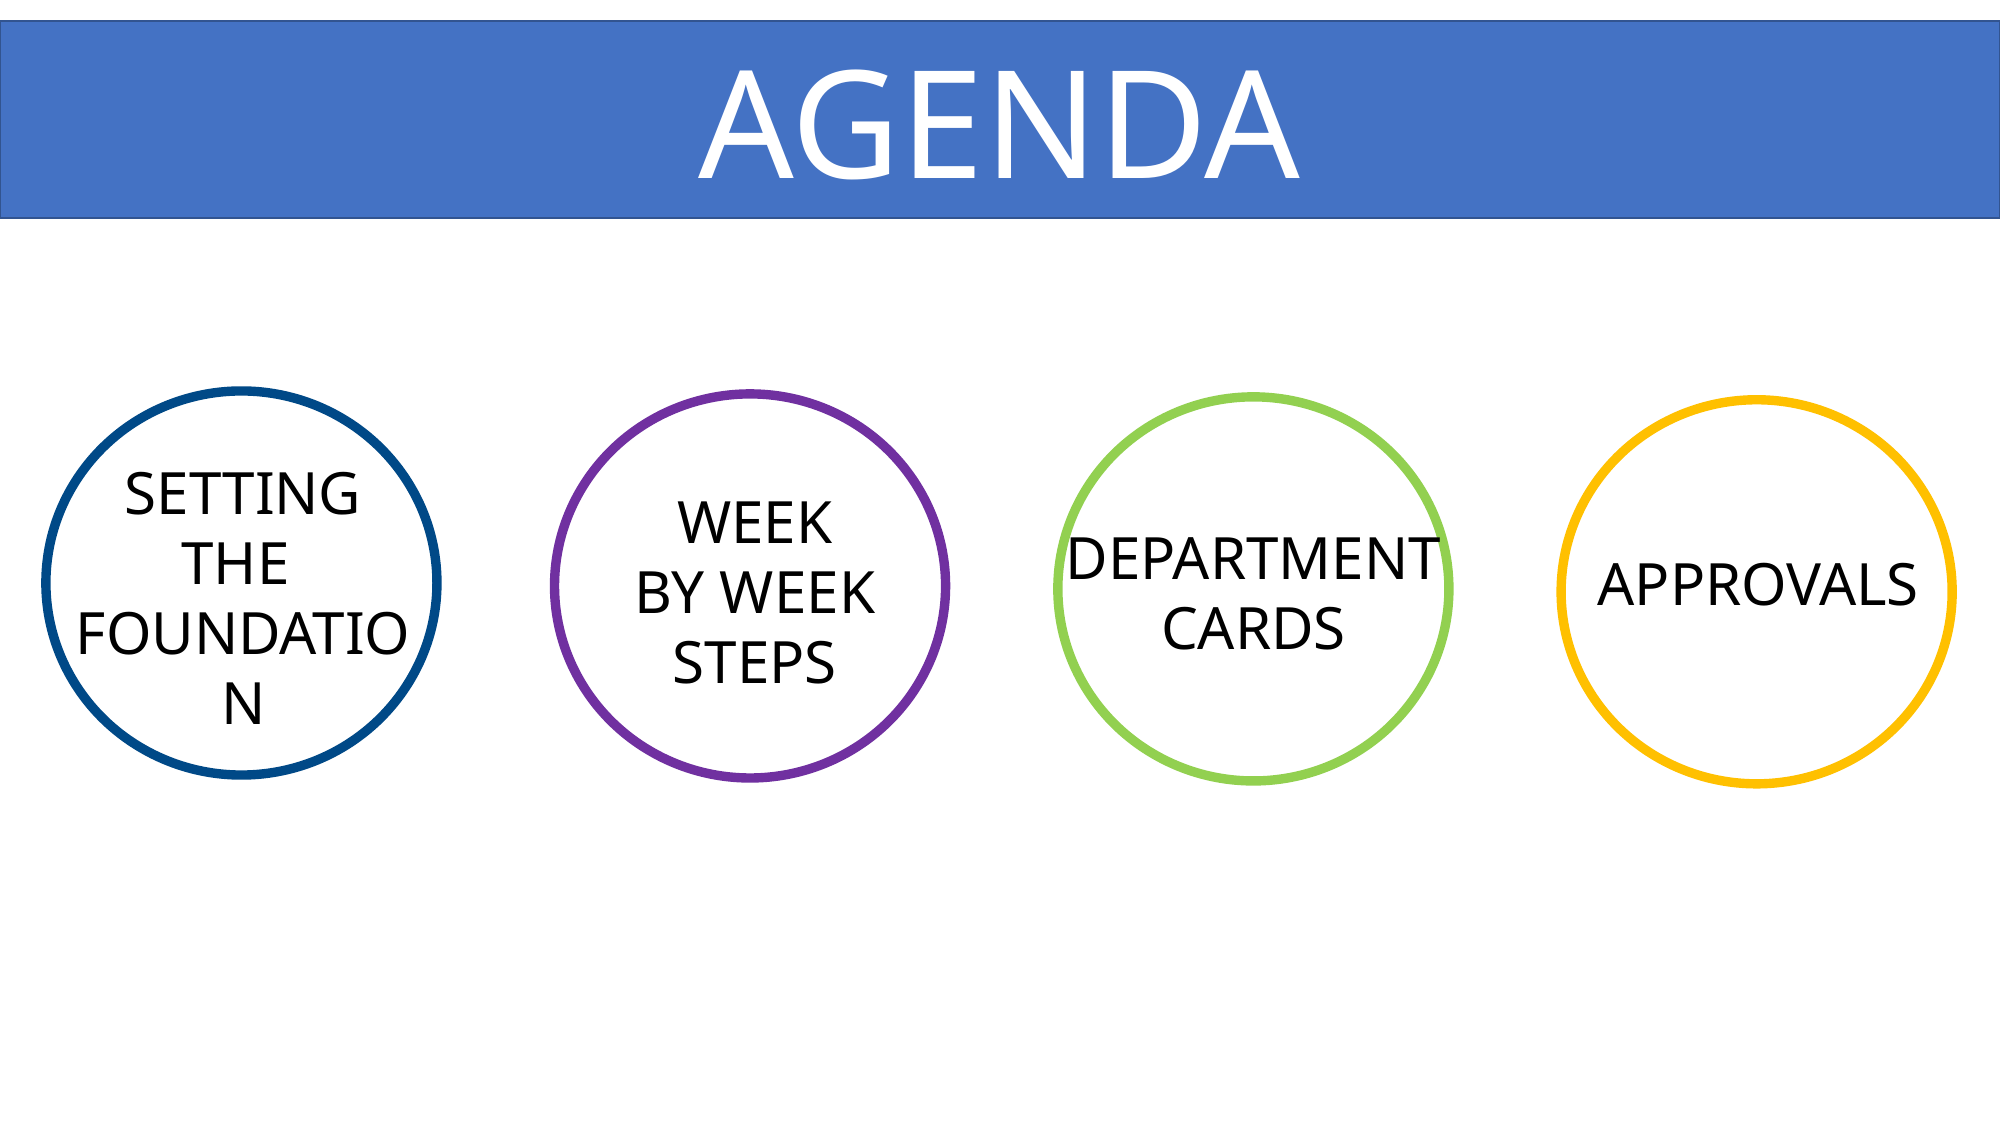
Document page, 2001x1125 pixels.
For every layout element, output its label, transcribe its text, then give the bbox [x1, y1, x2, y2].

text_box DEPARTMENT CARDS [1047, 513, 1459, 669]
text_box AGENDA [677, 20, 1323, 216]
text_box [1560, 399, 1950, 785]
text_box WEEK BY WEEK STEPS [608, 478, 901, 703]
text_box [0, 20, 2000, 219]
text_box SETTING THE FOUNDATION [47, 448, 439, 744]
text_box [101, 390, 382, 448]
text_box [1075, 669, 1432, 782]
text_box APPROVALS [1582, 540, 1953, 625]
text_box [133, 744, 349, 776]
text_box [553, 393, 947, 779]
text_box [1073, 396, 1434, 513]
